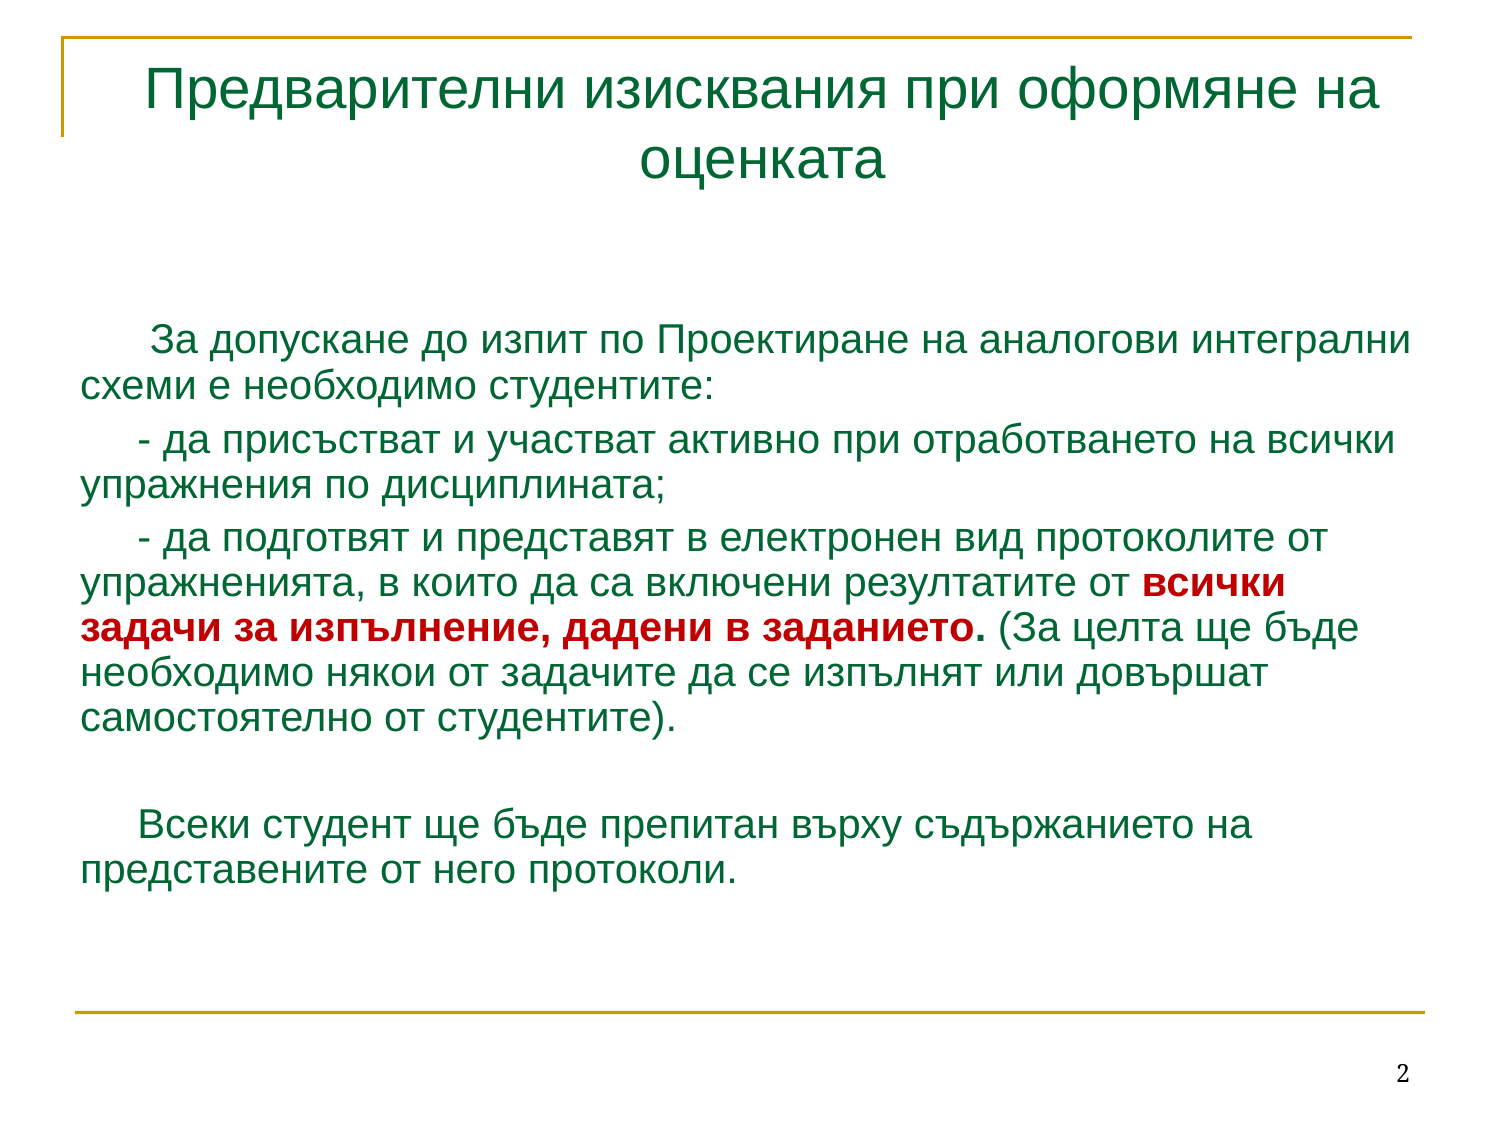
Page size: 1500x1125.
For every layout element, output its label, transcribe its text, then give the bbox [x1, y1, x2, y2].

title Предварителни изисквания при оформяне на оценката [64, 42, 1461, 123]
text_box За допускане до изпит по Проектиране на аналогови интегрални схеми е необходимо студентите: - да присъстват и участват активно при отработването на всички упражнения по дисциплината; - да подготвят и представят в електронен вид протоколите от упражненията, в които да са включени резултатите от всички задачи за изпълнение, дадени в заданието. (За целта ще бъде необходимо някои от задачите да се изпълнят или довършат самостоятелно от студентите). Всеки студент ще бъде препитан върху съдържанието на представените от него протоколи. [64, 302, 1436, 953]
slide_number 2 [1074, 1023, 1426, 1100]
